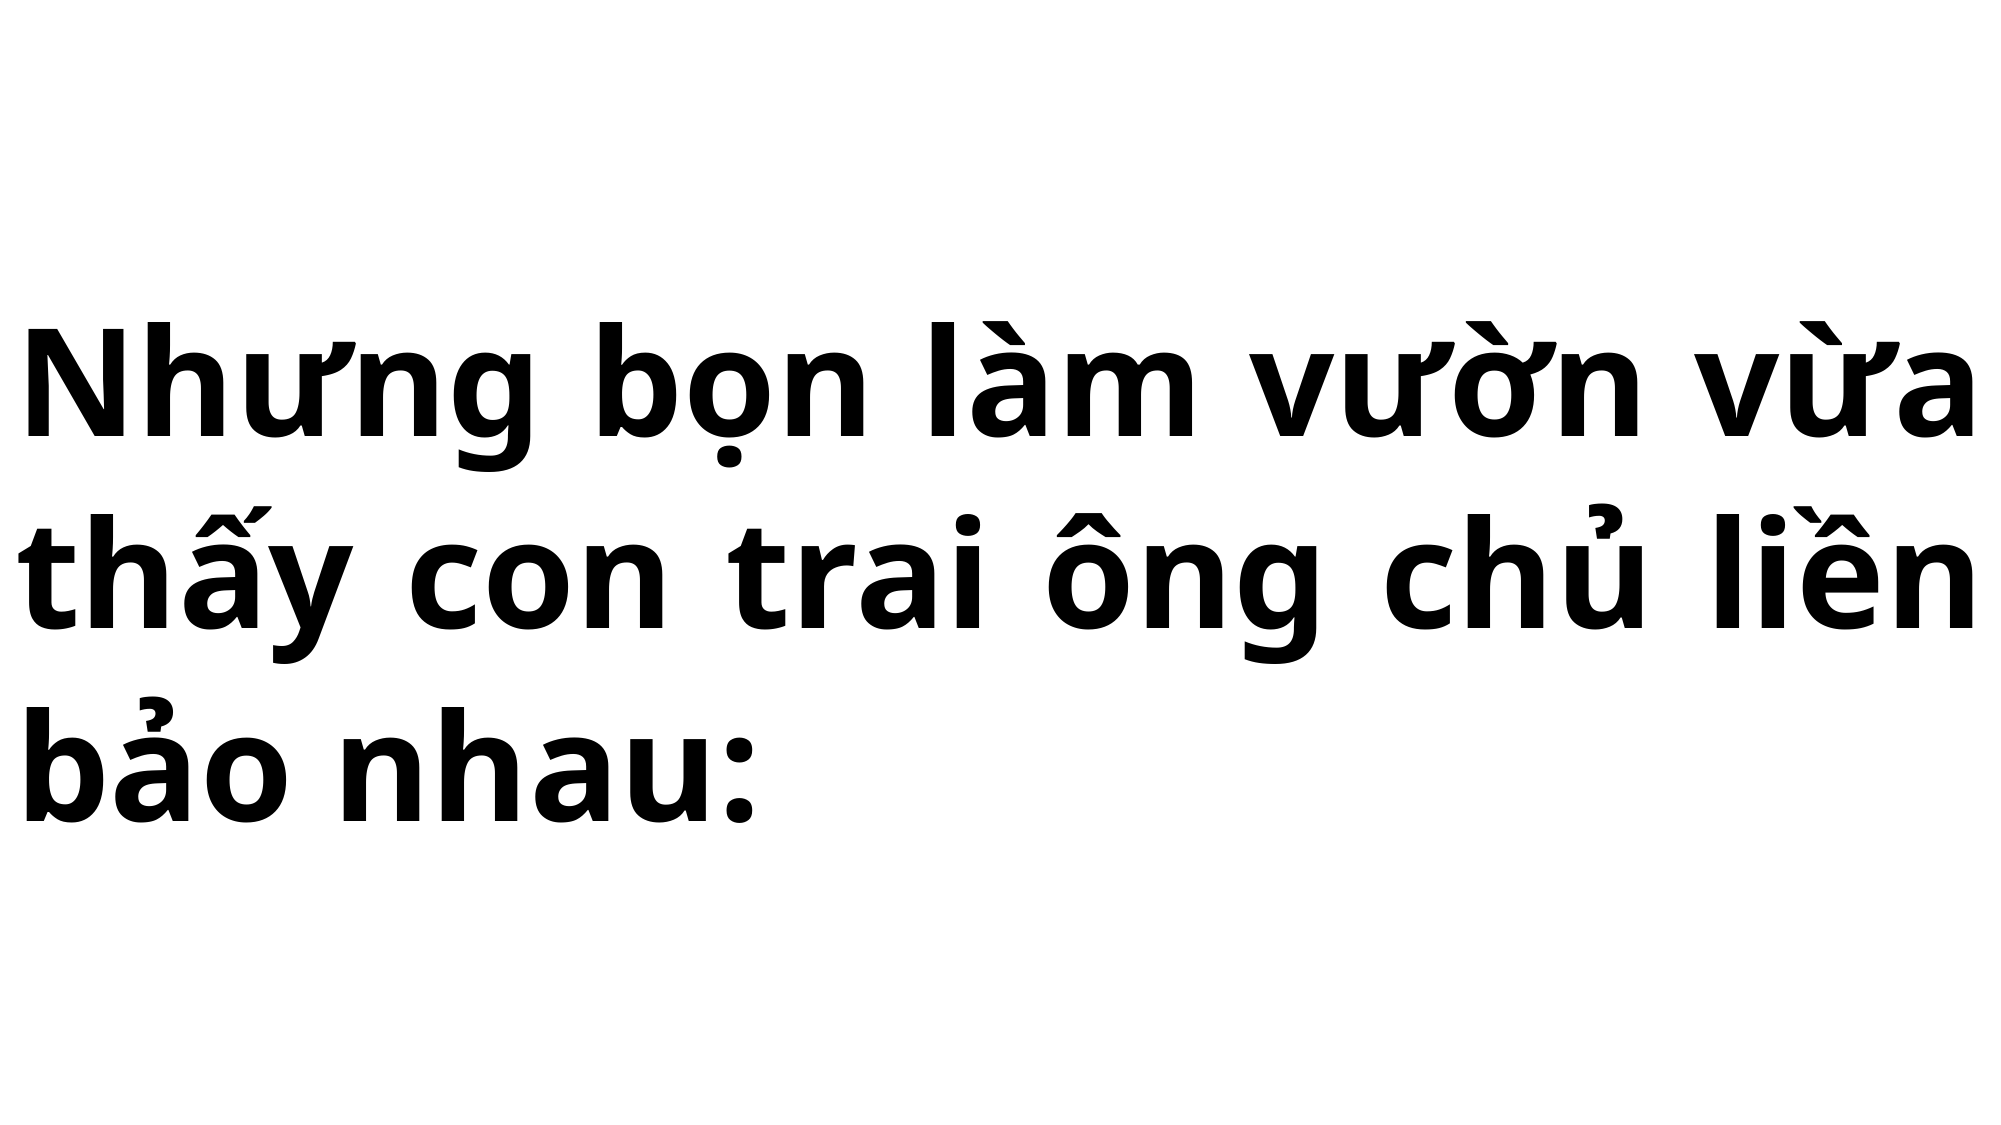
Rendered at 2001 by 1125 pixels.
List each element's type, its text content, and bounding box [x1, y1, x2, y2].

title Nhưng bọn làm vườn vừa thấy con trai ông chủ liền bảo nhau: [0, 0, 2000, 1125]
